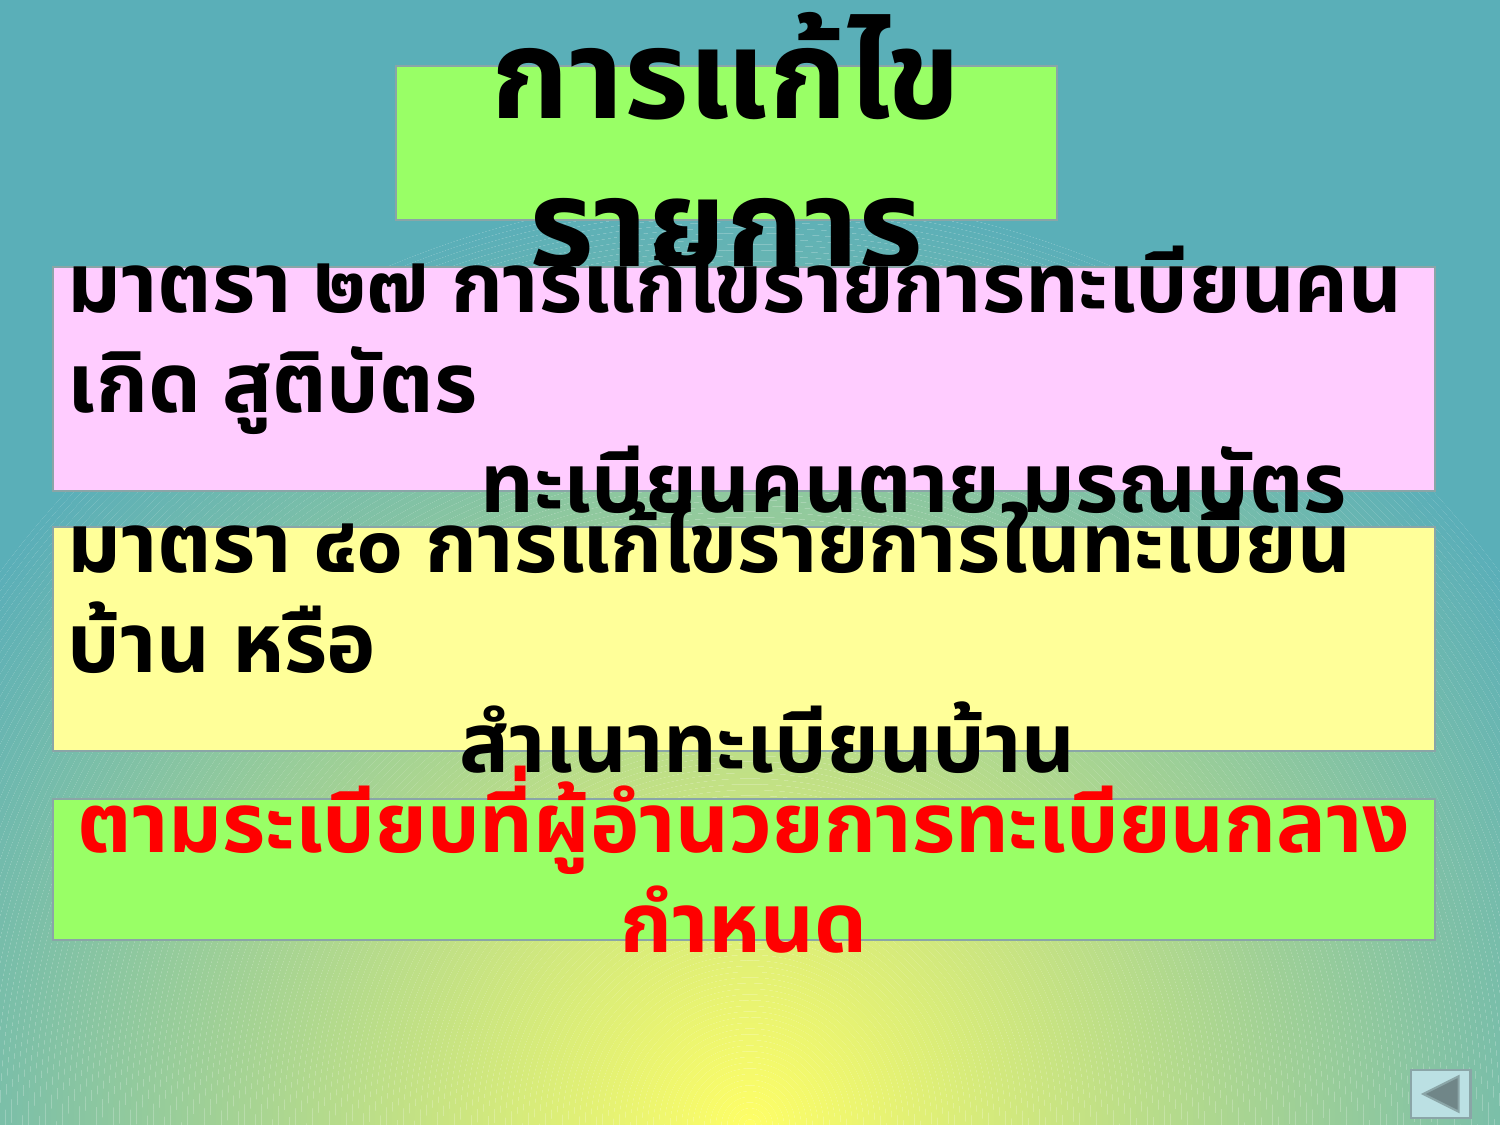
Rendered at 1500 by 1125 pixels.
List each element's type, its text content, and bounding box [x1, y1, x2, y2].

text_box [1410, 1069, 1472, 1119]
text_box มาตรา ๔๐ การแก้ไขรายการในทะเบียนบ้าน หรือ สำเนาทะเบียนบ้าน [52, 526, 1436, 752]
text_box การแก้ไขรายการ [395, 65, 1058, 221]
text_box ตามระเบียบที่ผู้อำนวยการทะเบียนกลางกำหนด [52, 798, 1436, 941]
text_box มาตรา ๒๗ การแก้ไขรายการทะเบียนคนเกิด สูติบัตร ทะเบียนคนตาย มรณบัตร [52, 266, 1436, 492]
